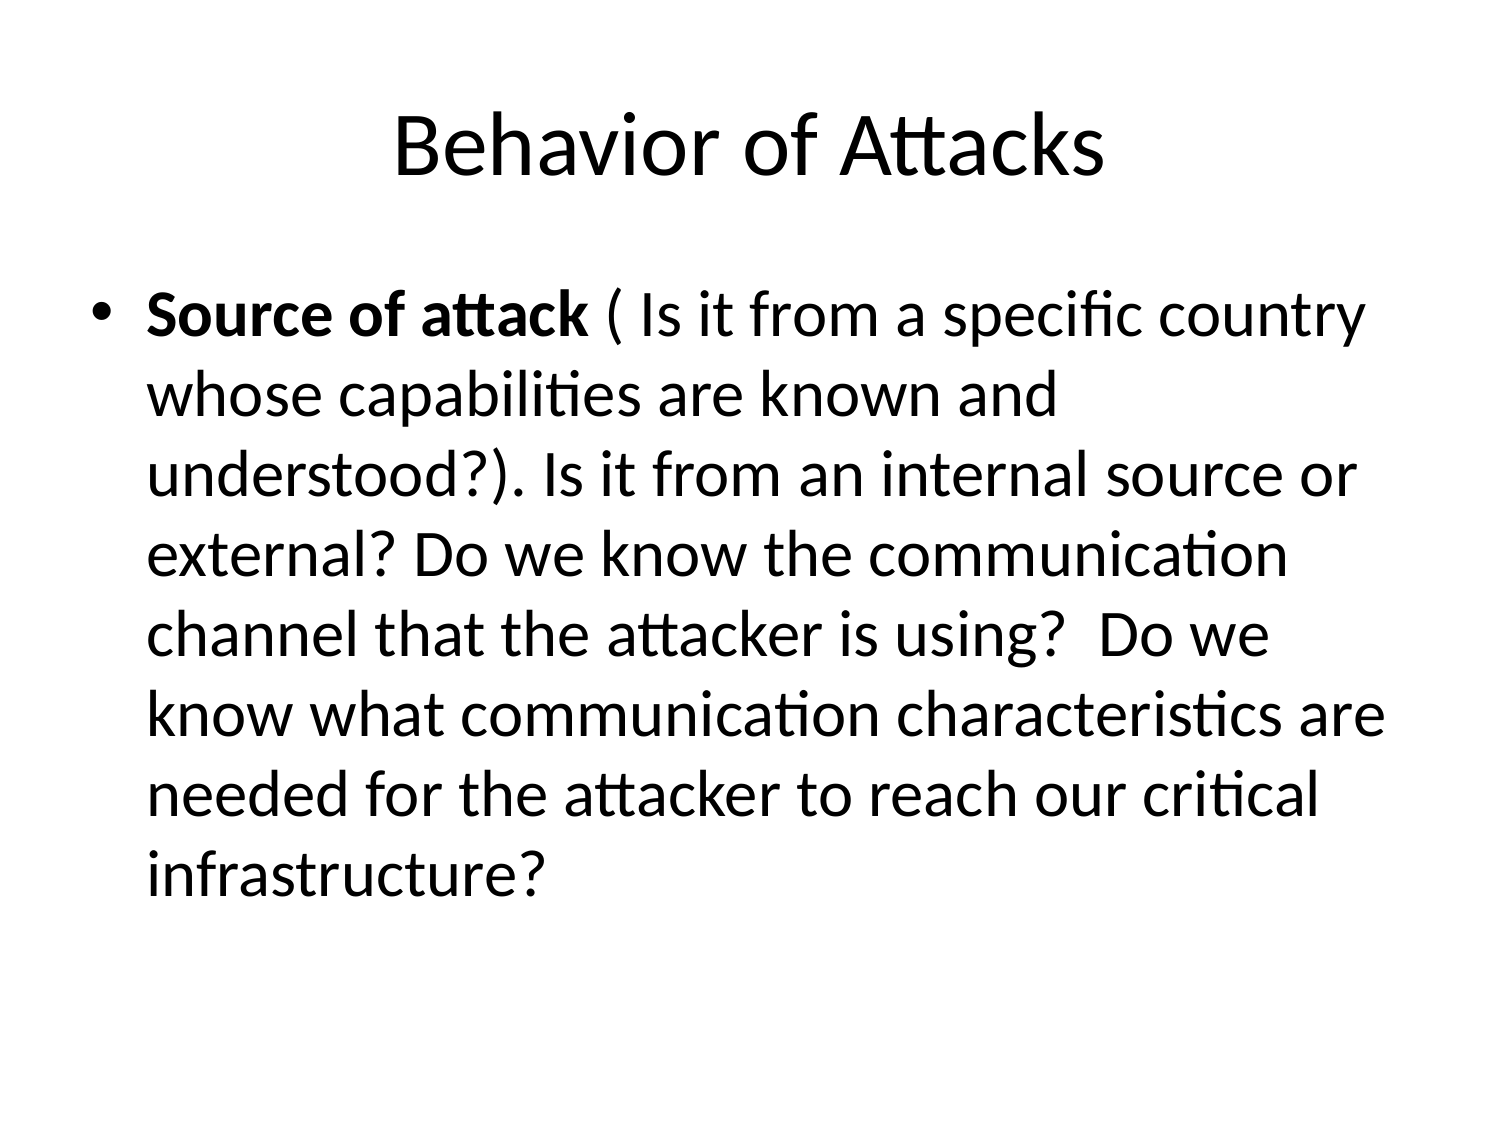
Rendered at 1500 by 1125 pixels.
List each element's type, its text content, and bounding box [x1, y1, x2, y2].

list Source of attack ( Is it from a specific country whose capabilities are known and understood?). Is it from an internal source or external? Do we know the communication channel that the attacker is using? Do we know what communication characteristics are needed for the attacker to reach our critical infrastructure? [75, 262, 1425, 1005]
title Behavior of Attacks [75, 45, 1425, 233]
